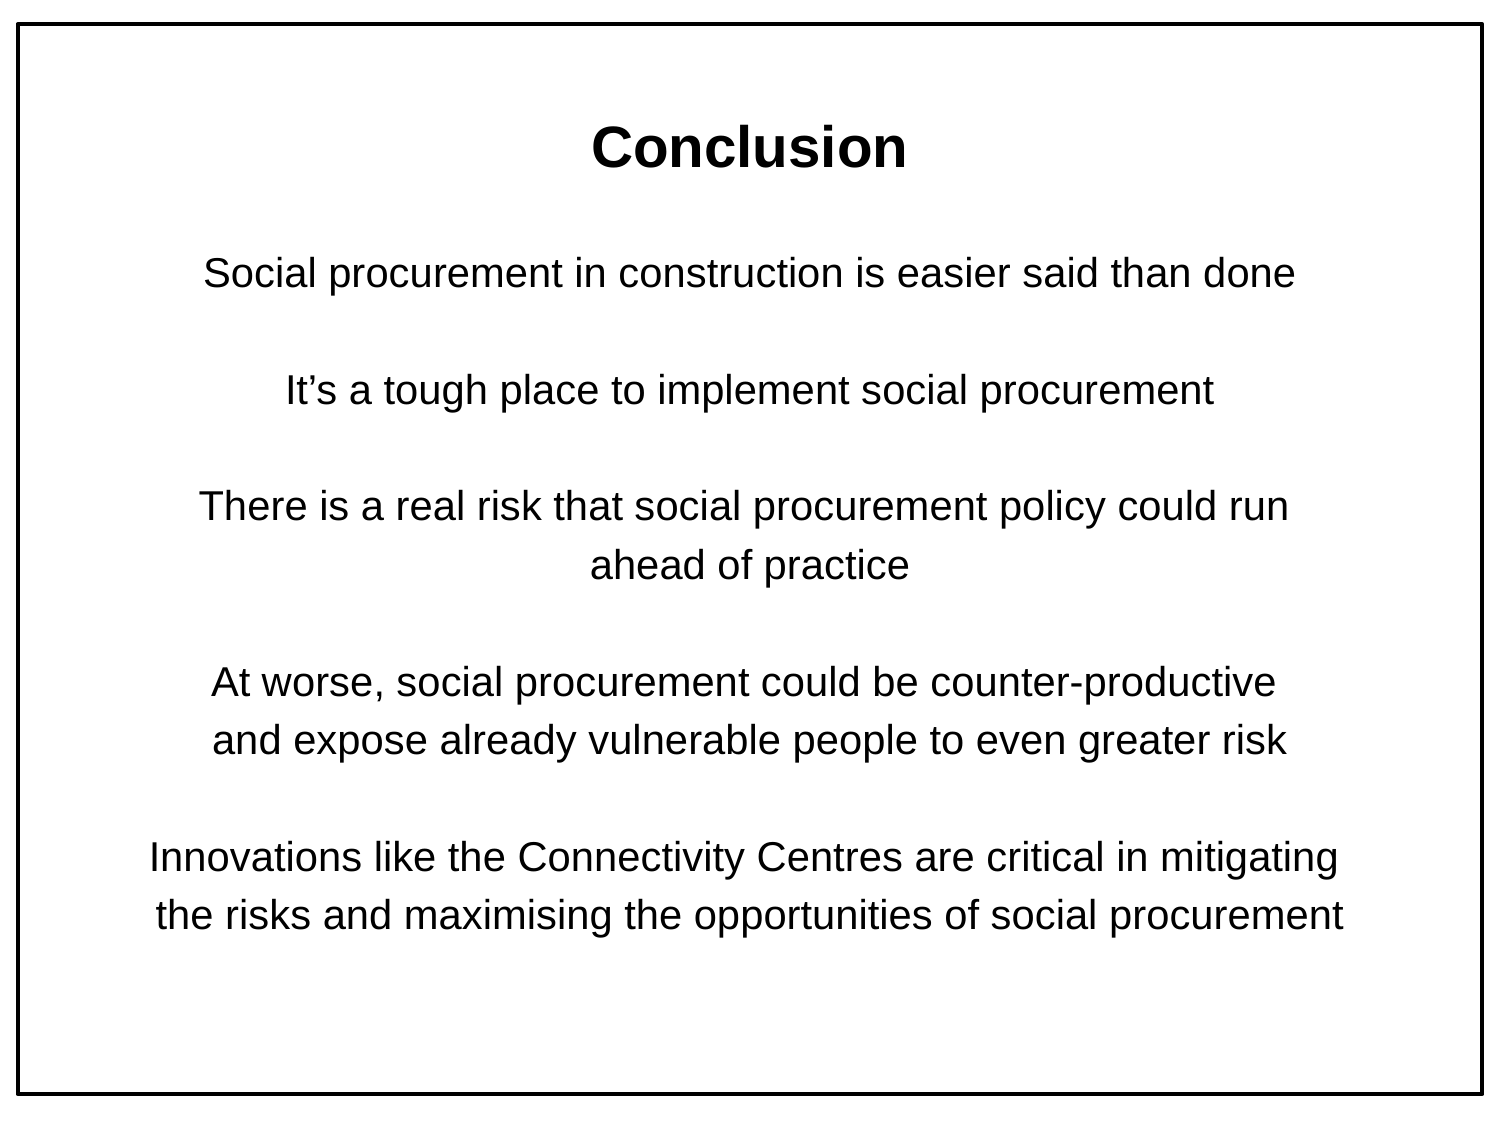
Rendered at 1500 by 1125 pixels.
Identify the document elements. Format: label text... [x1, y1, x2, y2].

text_box [16, 22, 1484, 1096]
list Conclusion Social procurement in construction is easier said than done It’s a tough place to implement social procurement There is a real risk that social procurement policy could run ahead of practice At worse, social procurement could be counter-productive and expose already vulnerable people to even greater risk Innovations like the Connectivity Centres are critical in mitigating the risks and maximising the opportunities of social procurement [38, 101, 1462, 941]
